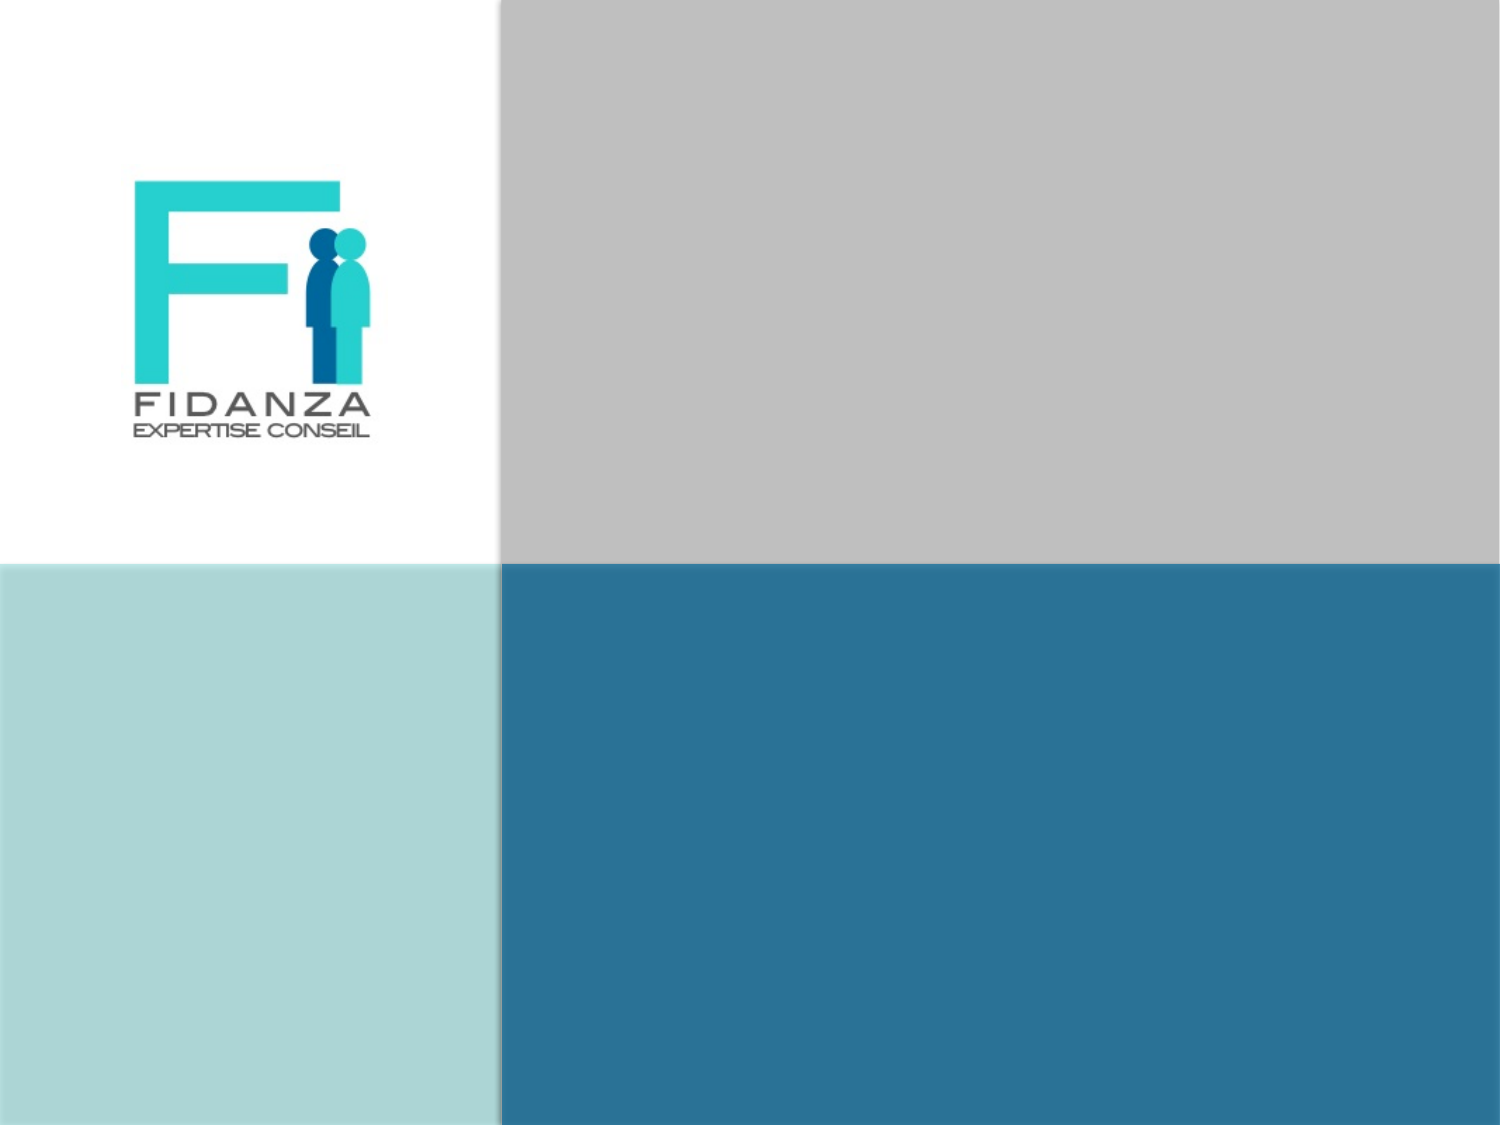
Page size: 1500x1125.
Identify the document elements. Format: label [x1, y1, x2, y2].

text_box [0, 563, 496, 1125]
picture [121, 164, 388, 451]
text_box [501, 563, 1500, 1125]
text_box [501, 0, 1500, 563]
